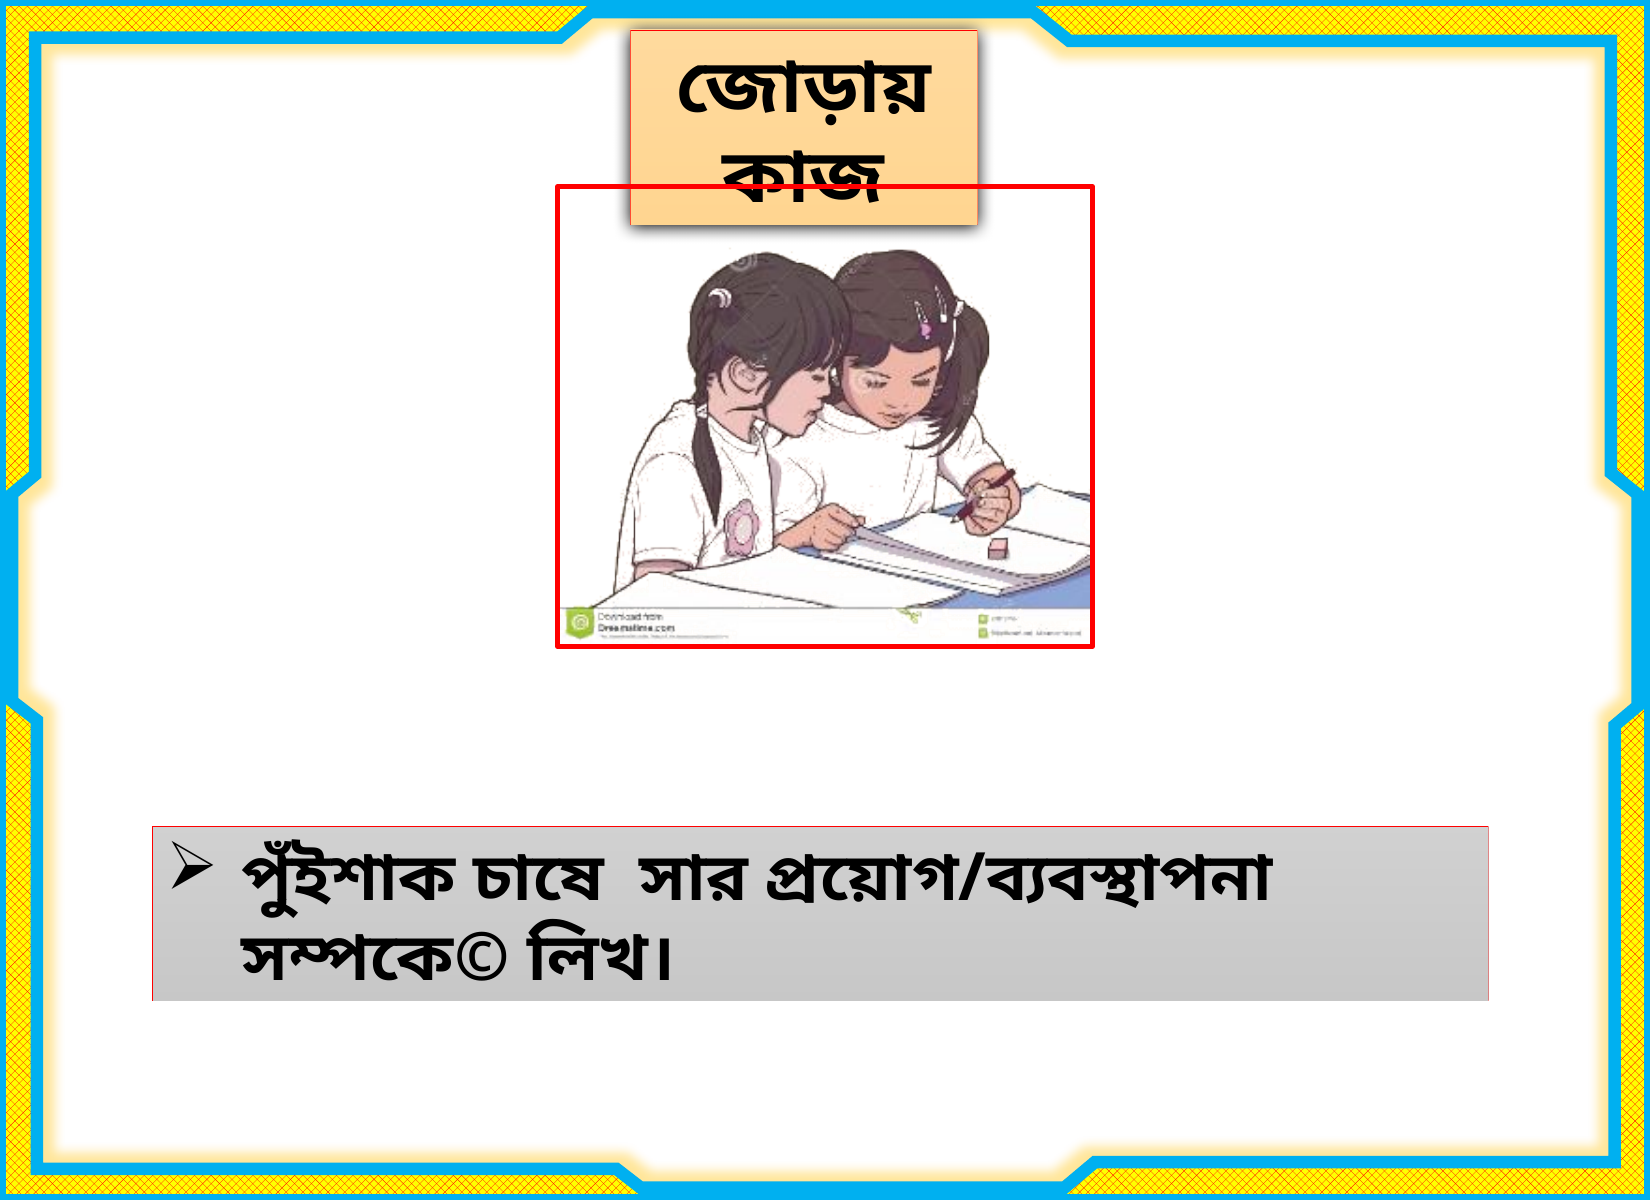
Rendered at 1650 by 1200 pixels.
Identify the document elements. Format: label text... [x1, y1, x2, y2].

text_box [0, 0, 1650, 1200]
text_box জোড়ায় কাজ [630, 29, 978, 184]
text_box পুঁইশাক চাষে সার প্রয়োগ/ব্যবস্থাপনা সম্পকে© লিখ। [152, 826, 1489, 1001]
picture [559, 188, 1091, 645]
